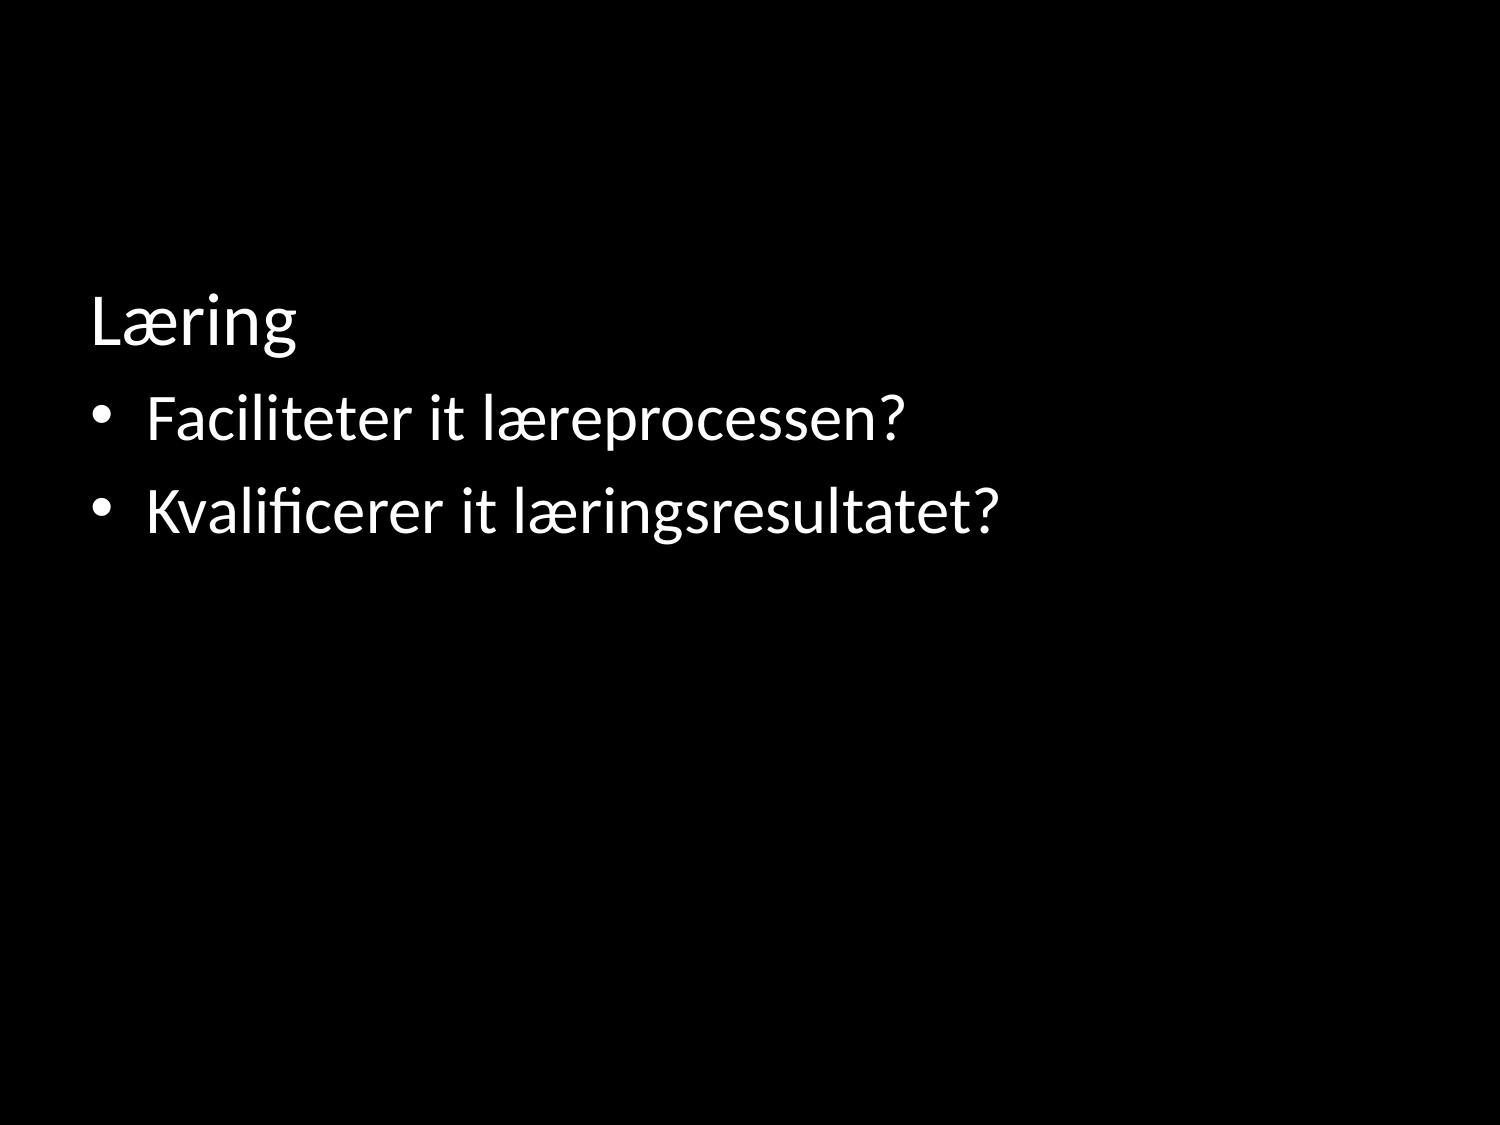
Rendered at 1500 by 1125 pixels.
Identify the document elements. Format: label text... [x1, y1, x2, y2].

list Læring Faciliteter it læreprocessen? Kvalificerer it læringsresultatet? [75, 262, 1425, 1005]
